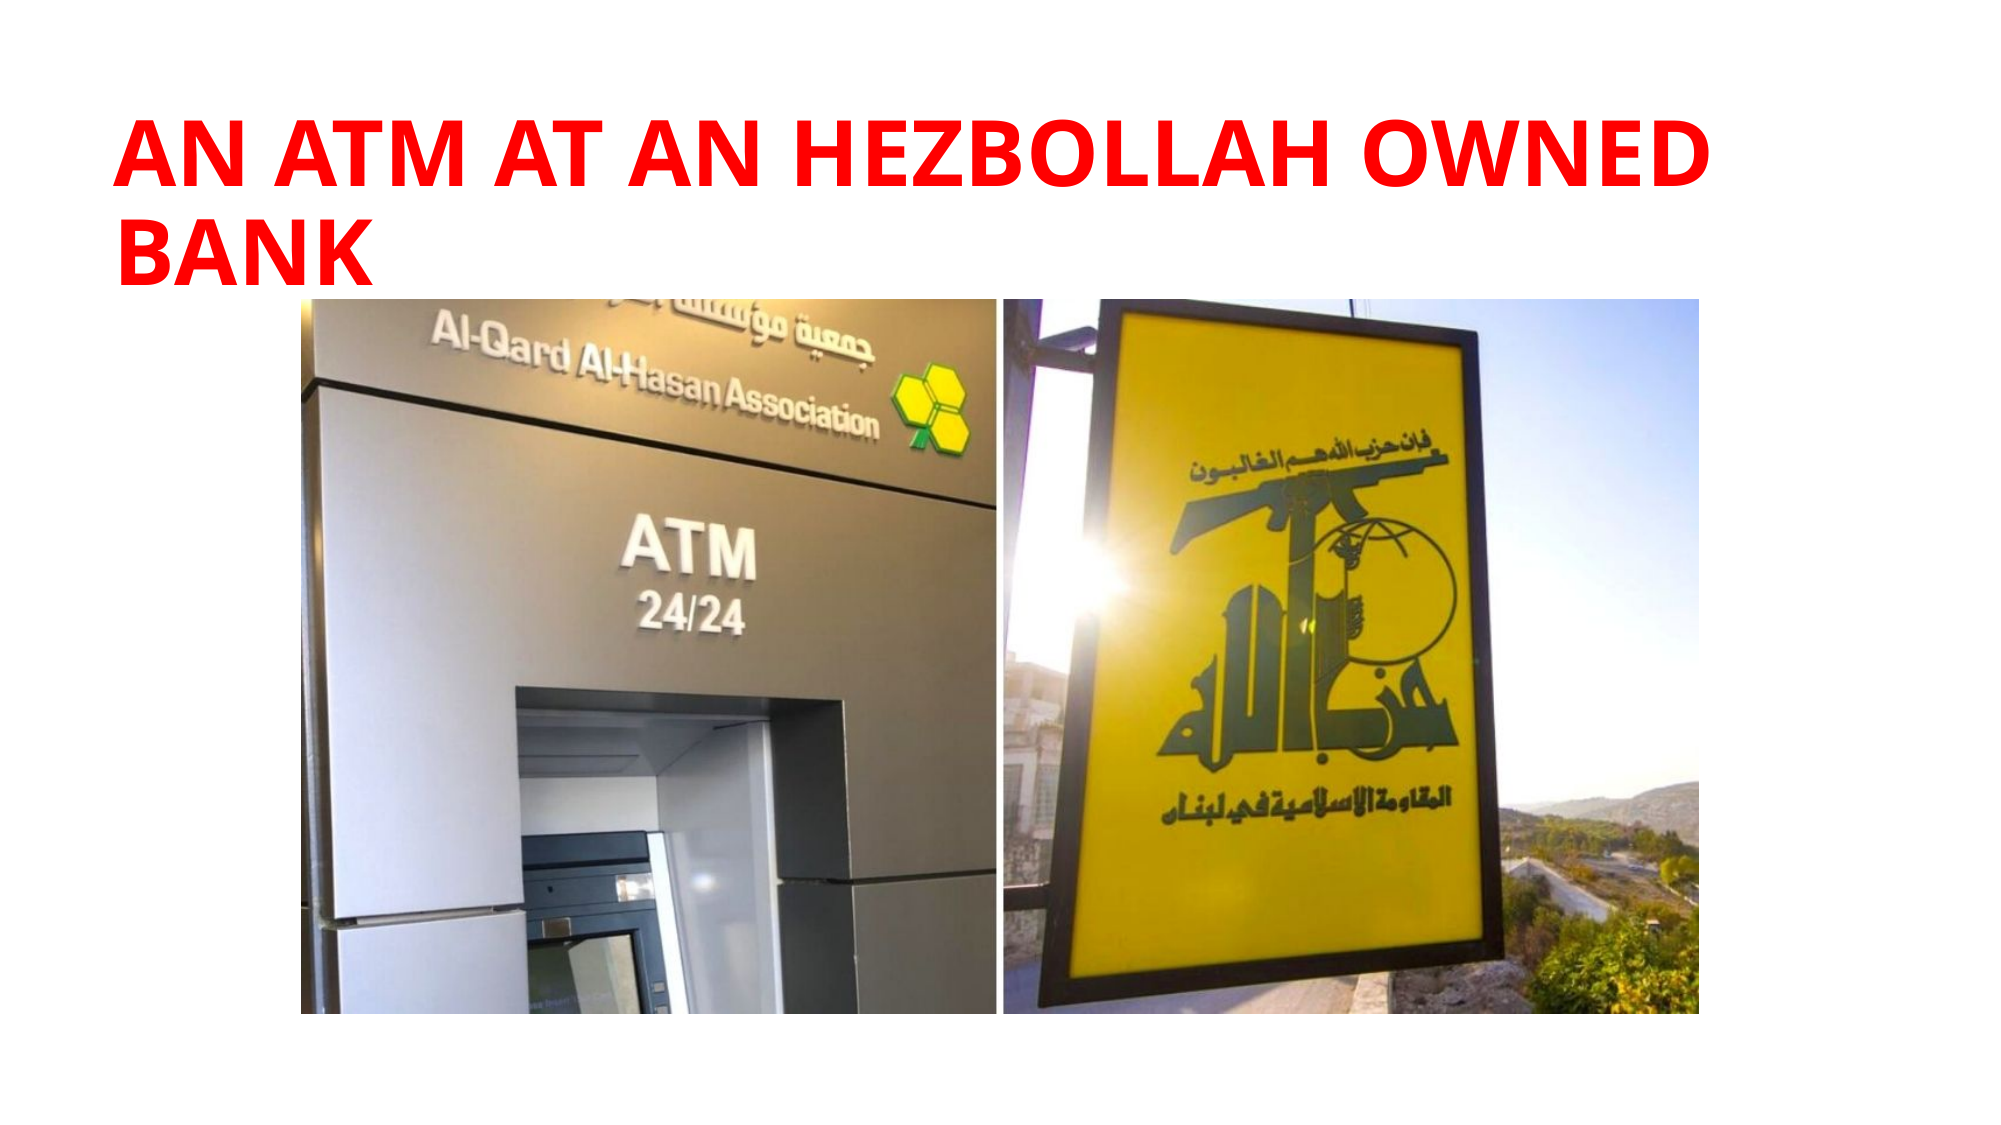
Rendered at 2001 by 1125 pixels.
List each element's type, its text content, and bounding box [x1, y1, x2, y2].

title AN ATM AT AN HEZBOLLAH OWNED BANK [98, 97, 1824, 315]
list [300, 298, 1700, 1014]
